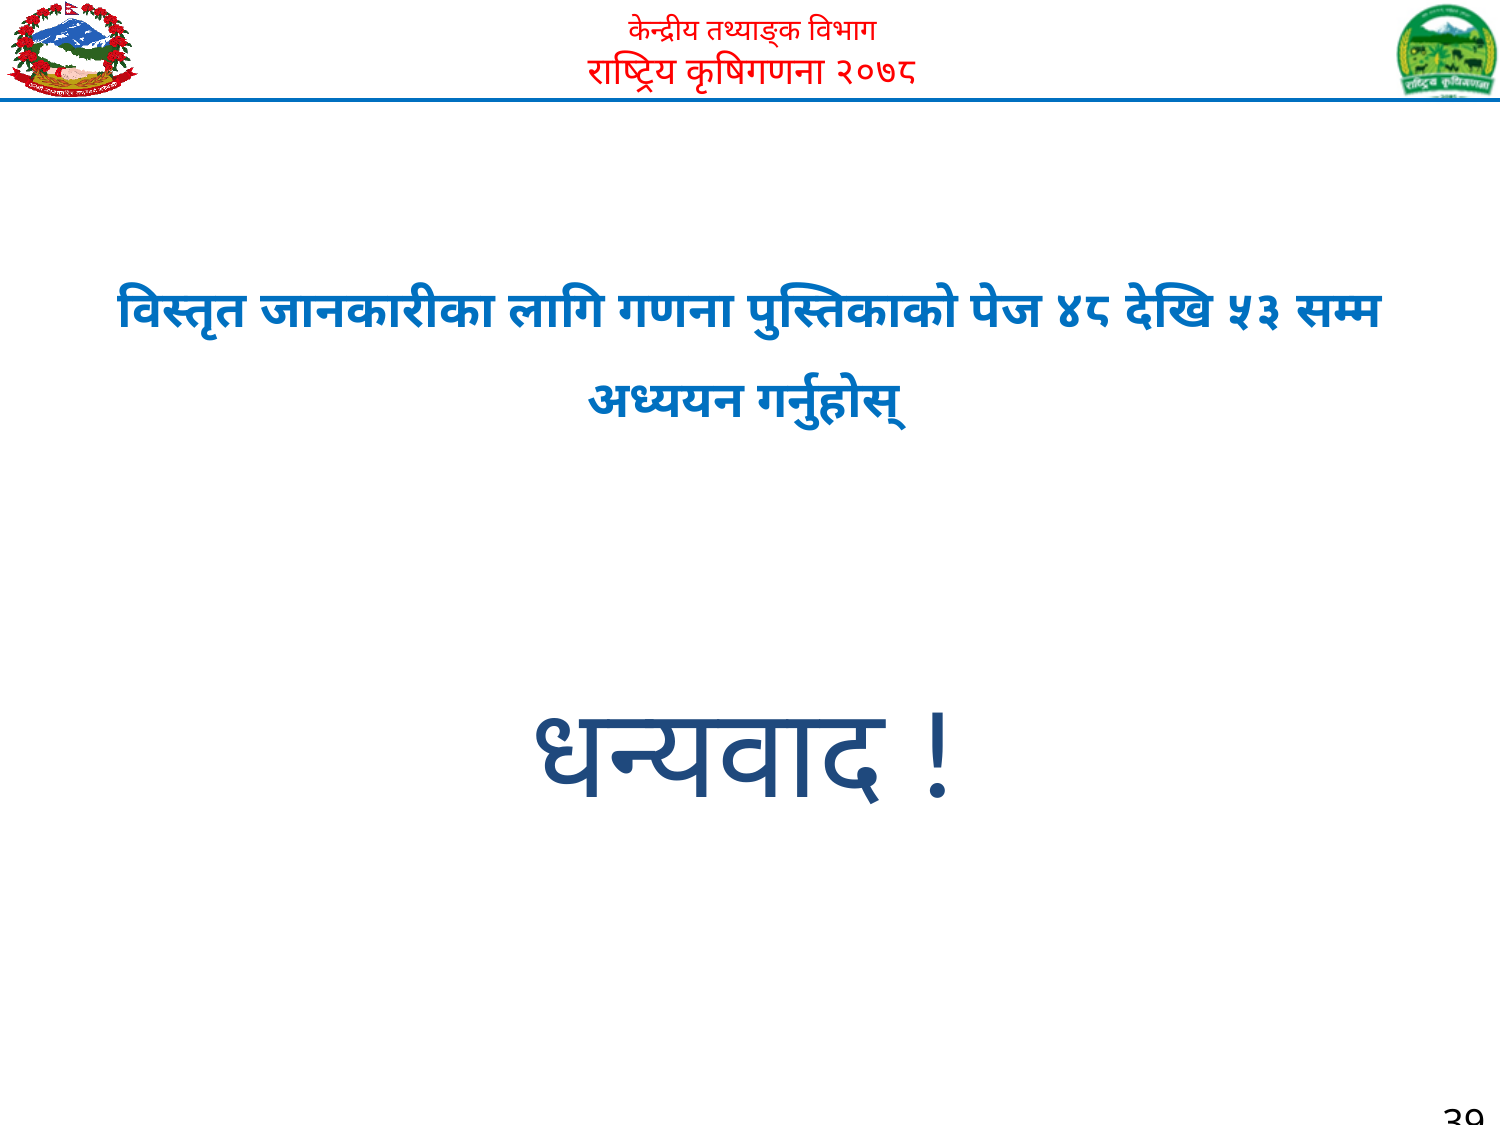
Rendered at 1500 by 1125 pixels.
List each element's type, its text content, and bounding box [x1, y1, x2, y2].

picture [1395, 0, 1500, 98]
text_box विस्तृत जानकारीका लागि गणना पुस्तिकाको पेज ४८ देखि ५३ सम्म अध्ययन गर्नुहोस् [37, 240, 1463, 400]
list धन्यवाद ! [75, 375, 1482, 825]
picture [7, 1, 138, 97]
text_box 39 [1384, 1065, 1500, 1113]
